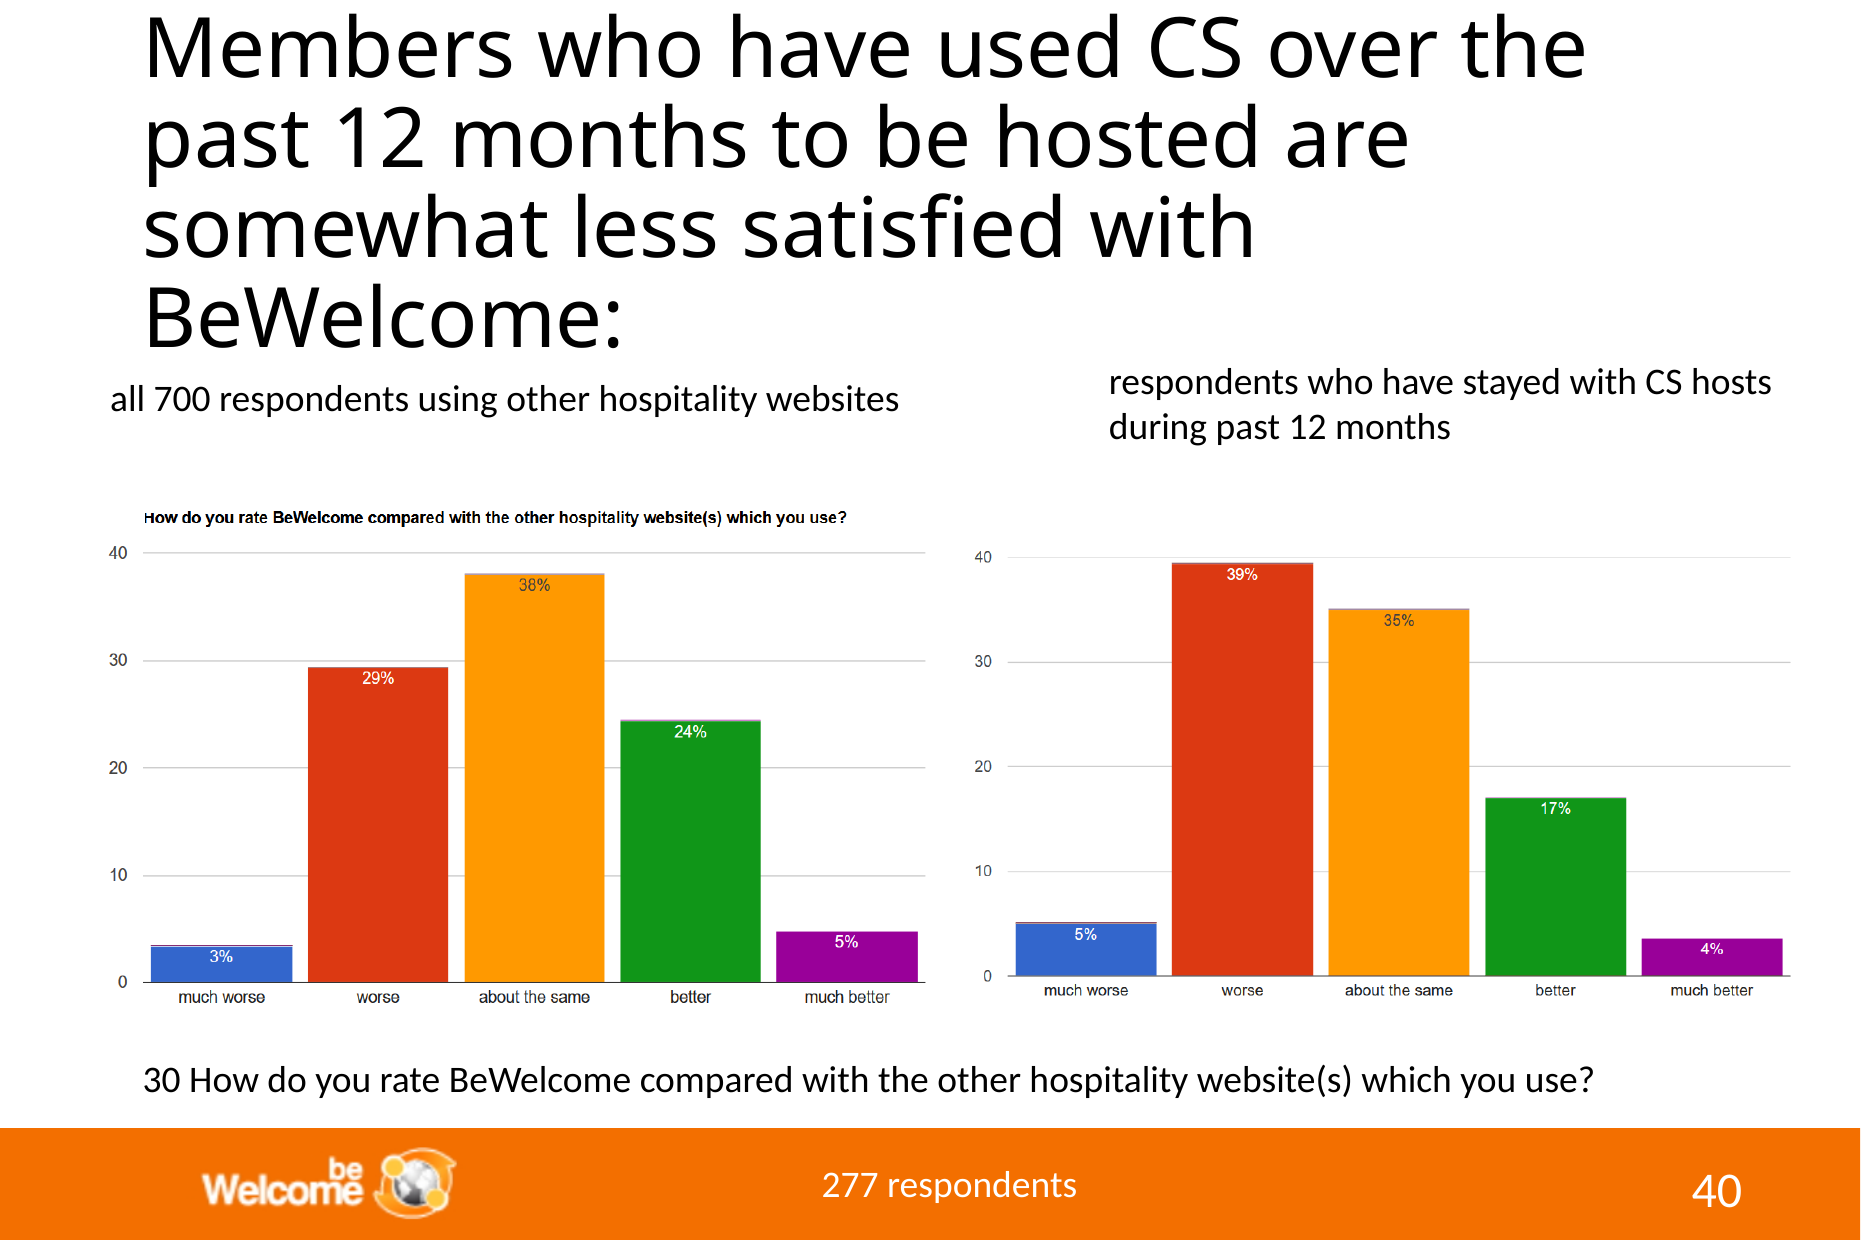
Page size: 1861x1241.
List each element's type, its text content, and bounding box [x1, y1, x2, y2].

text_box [85, 304, 1792, 1008]
picture [0, 1128, 1861, 1241]
title Members who have used CS over the past 12 months to be hosted are somewhat less satisfied with BeWelcome: [127, 66, 1733, 304]
text_box 30 How do you rate BeWelcome compared with the other hospitality website(s) which you use? [127, 1048, 1733, 1108]
